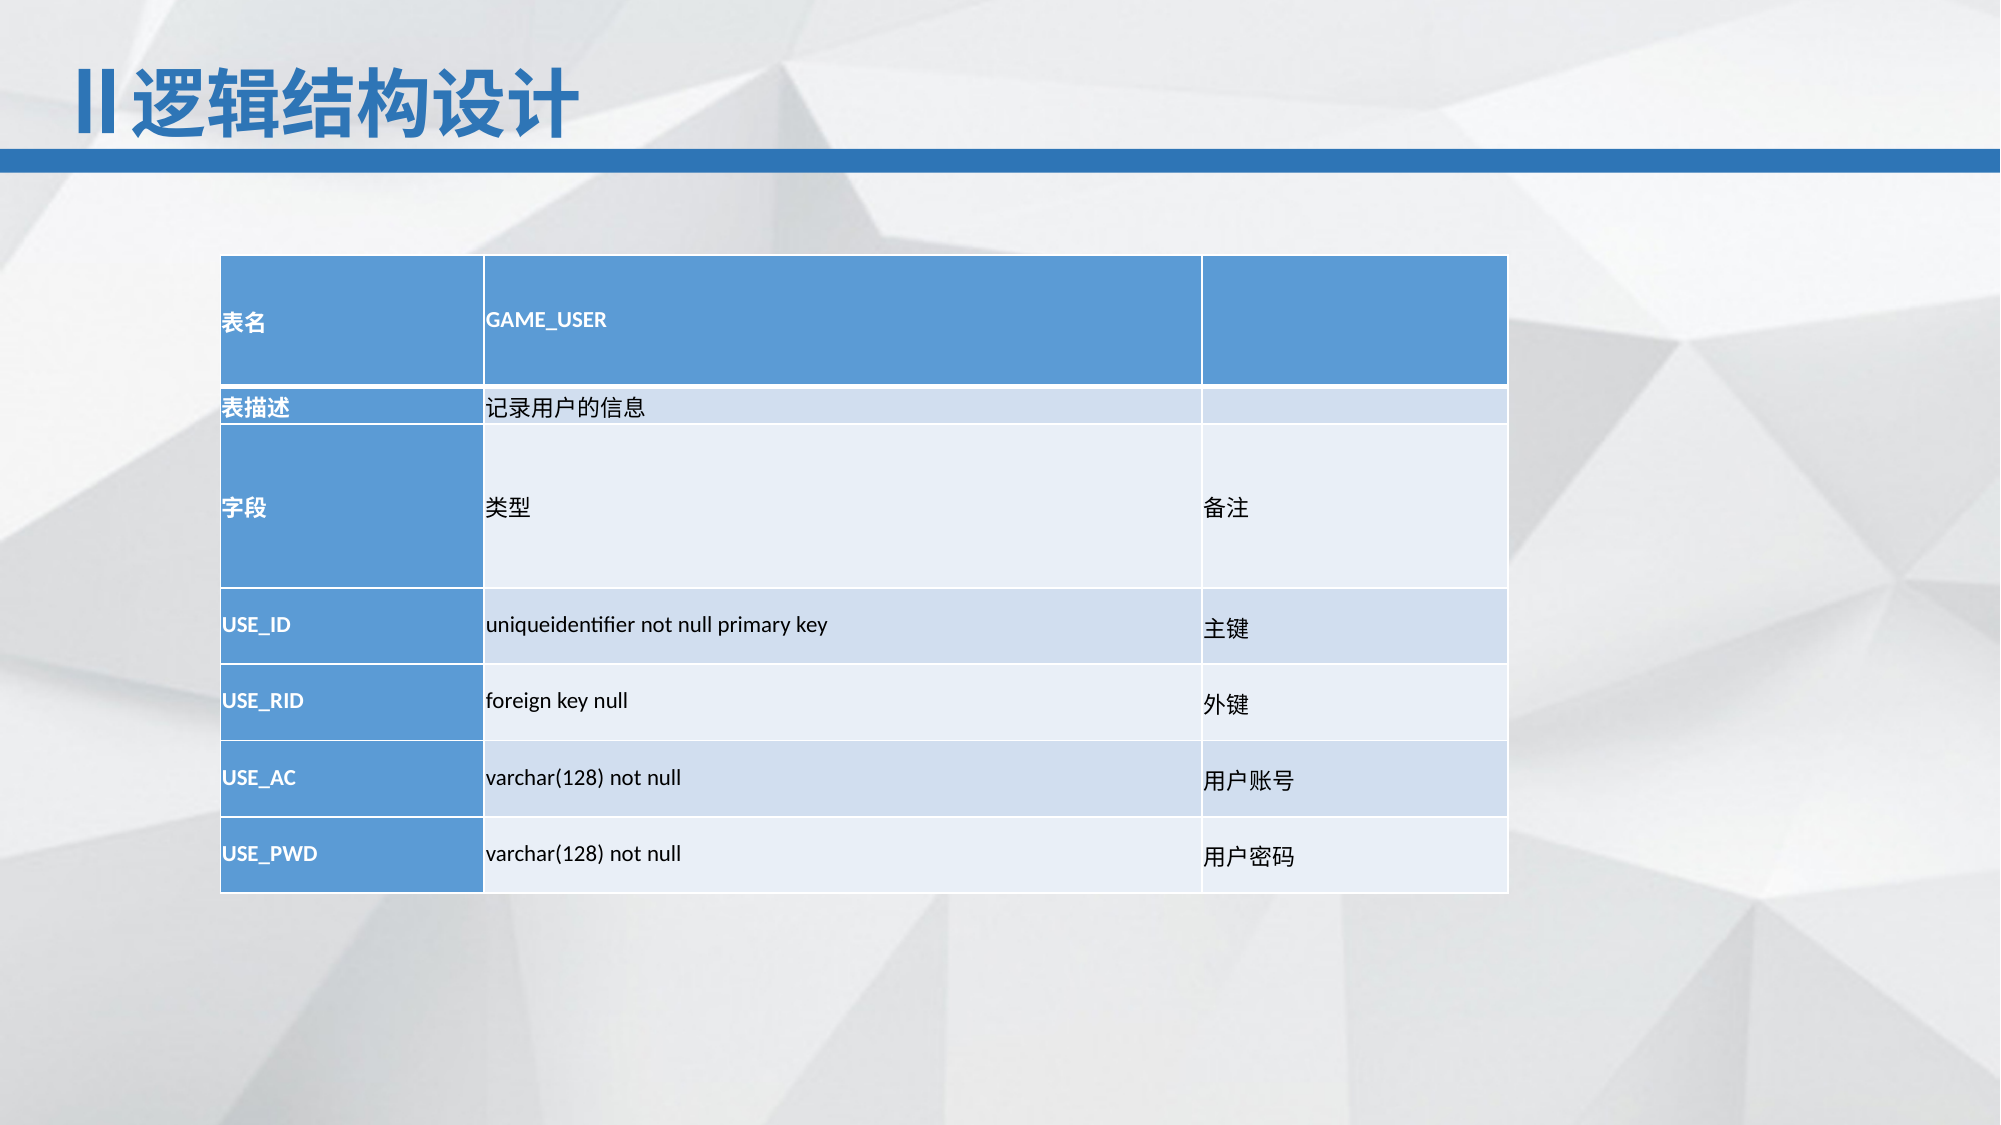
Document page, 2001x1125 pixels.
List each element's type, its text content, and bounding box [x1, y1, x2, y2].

table_cell varchar(128) not null [485, 818, 1201, 892]
table_cell varchar(128) not null [485, 741, 1201, 816]
table_cell USE_RID [221, 665, 483, 740]
picture [0, 0, 2000, 148]
table_header GAME_USER [485, 256, 1201, 384]
table_cell USE_AC [221, 741, 483, 816]
table_cell uniqueidentifier not null primary key [485, 589, 1201, 663]
table_header [1203, 256, 1507, 384]
table_cell 备注 [1203, 425, 1507, 587]
table_cell USE_ID [221, 589, 483, 663]
text_box [0, 148, 2000, 174]
table_cell foreign key null [485, 665, 1201, 740]
table_cell [1203, 389, 1507, 423]
table_cell 表描述 [221, 389, 483, 423]
table_cell 外键 [1203, 665, 1507, 740]
table_cell 用户账号 [1203, 741, 1507, 816]
table_cell 类型 [485, 425, 1201, 587]
table_header 表名 [221, 256, 483, 384]
table_cell 主键 [1203, 589, 1507, 663]
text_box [78, 68, 115, 134]
table_cell 字段 [221, 425, 483, 587]
picture [0, 174, 2000, 1125]
table_cell USE_PWD [221, 818, 483, 892]
table_cell 记录用户的信息 [485, 389, 1201, 423]
table_cell 用户密码 [1203, 818, 1507, 892]
text_box 逻辑结构设计 [116, 48, 597, 154]
